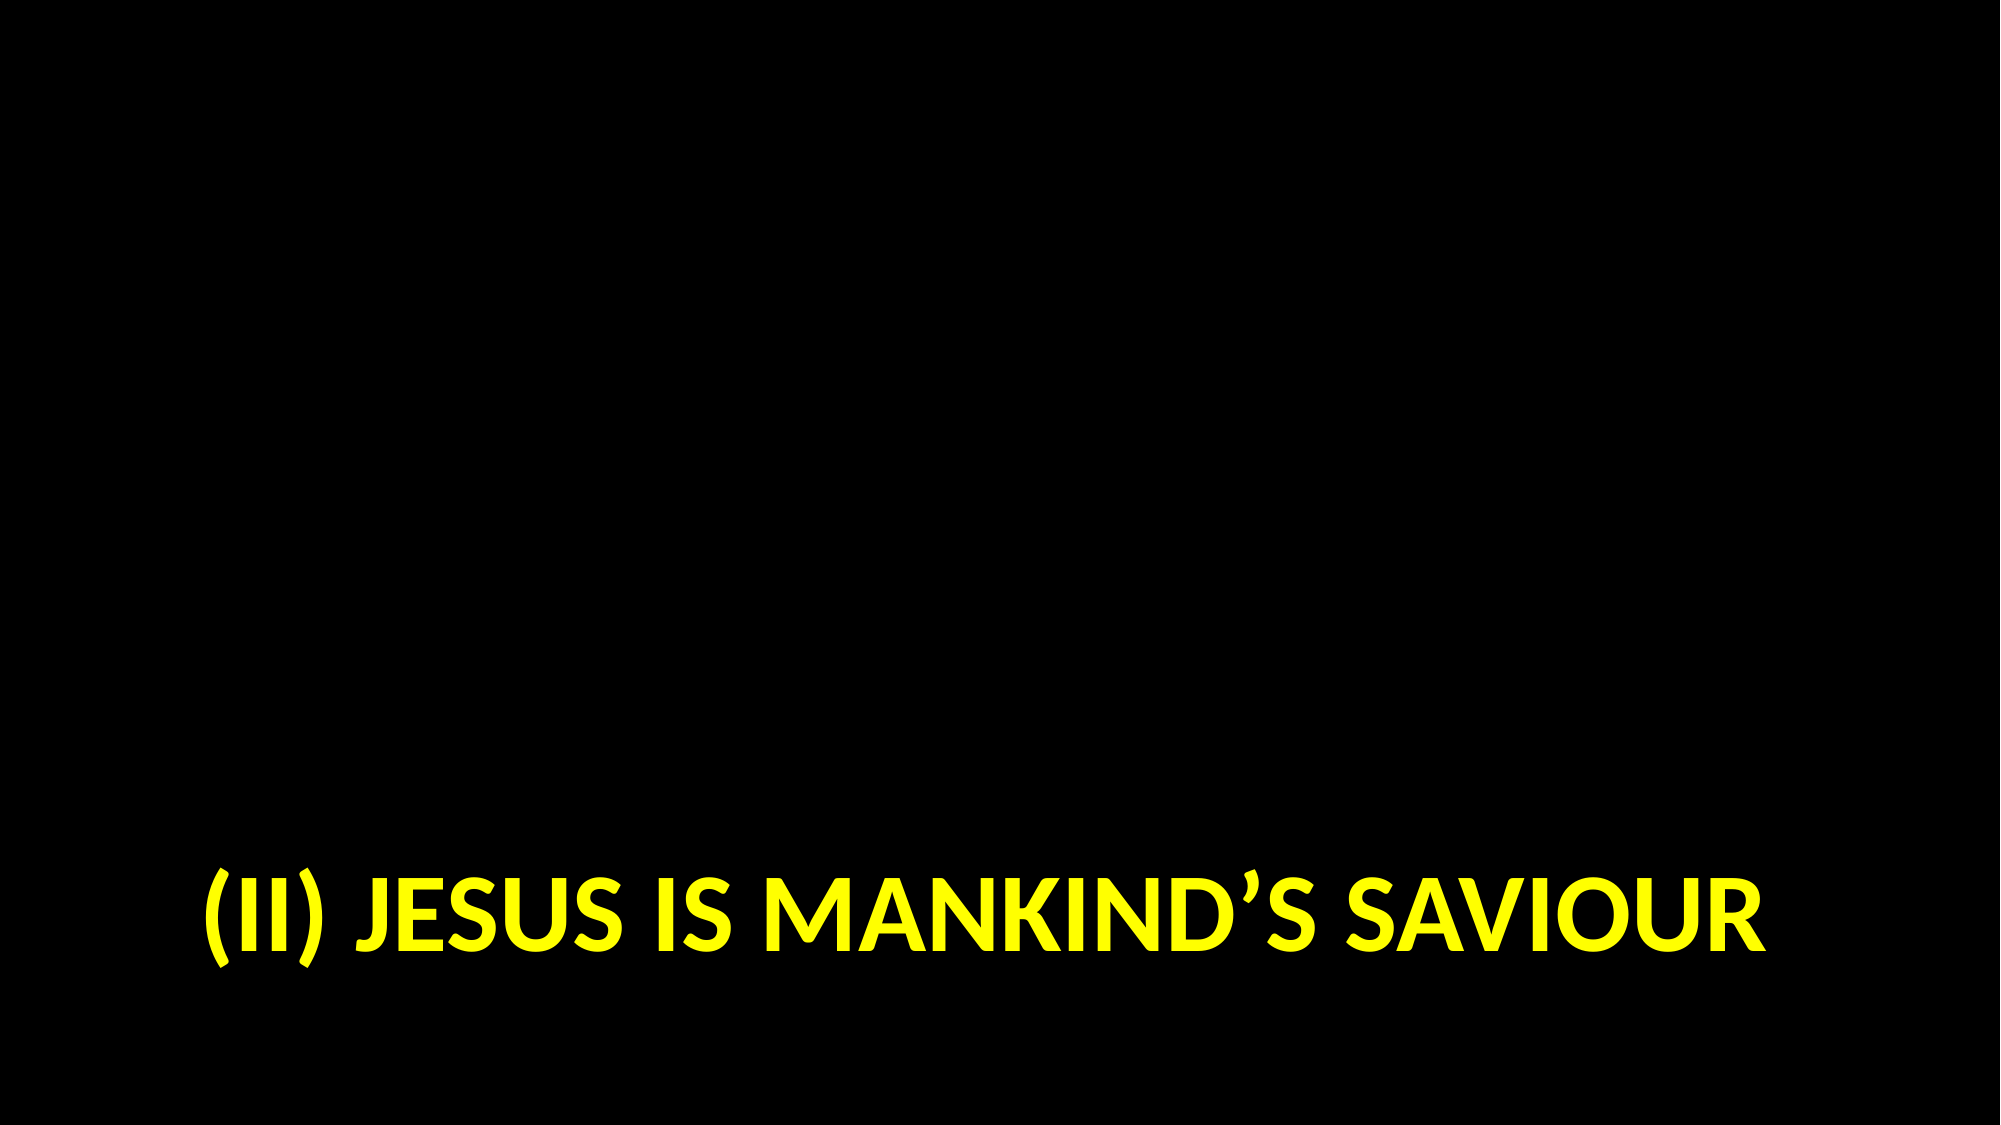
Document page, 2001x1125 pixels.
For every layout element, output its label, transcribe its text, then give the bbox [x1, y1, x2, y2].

list (II) JESUS IS MANKIND’S SAVIOUR [26, 846, 1968, 1095]
